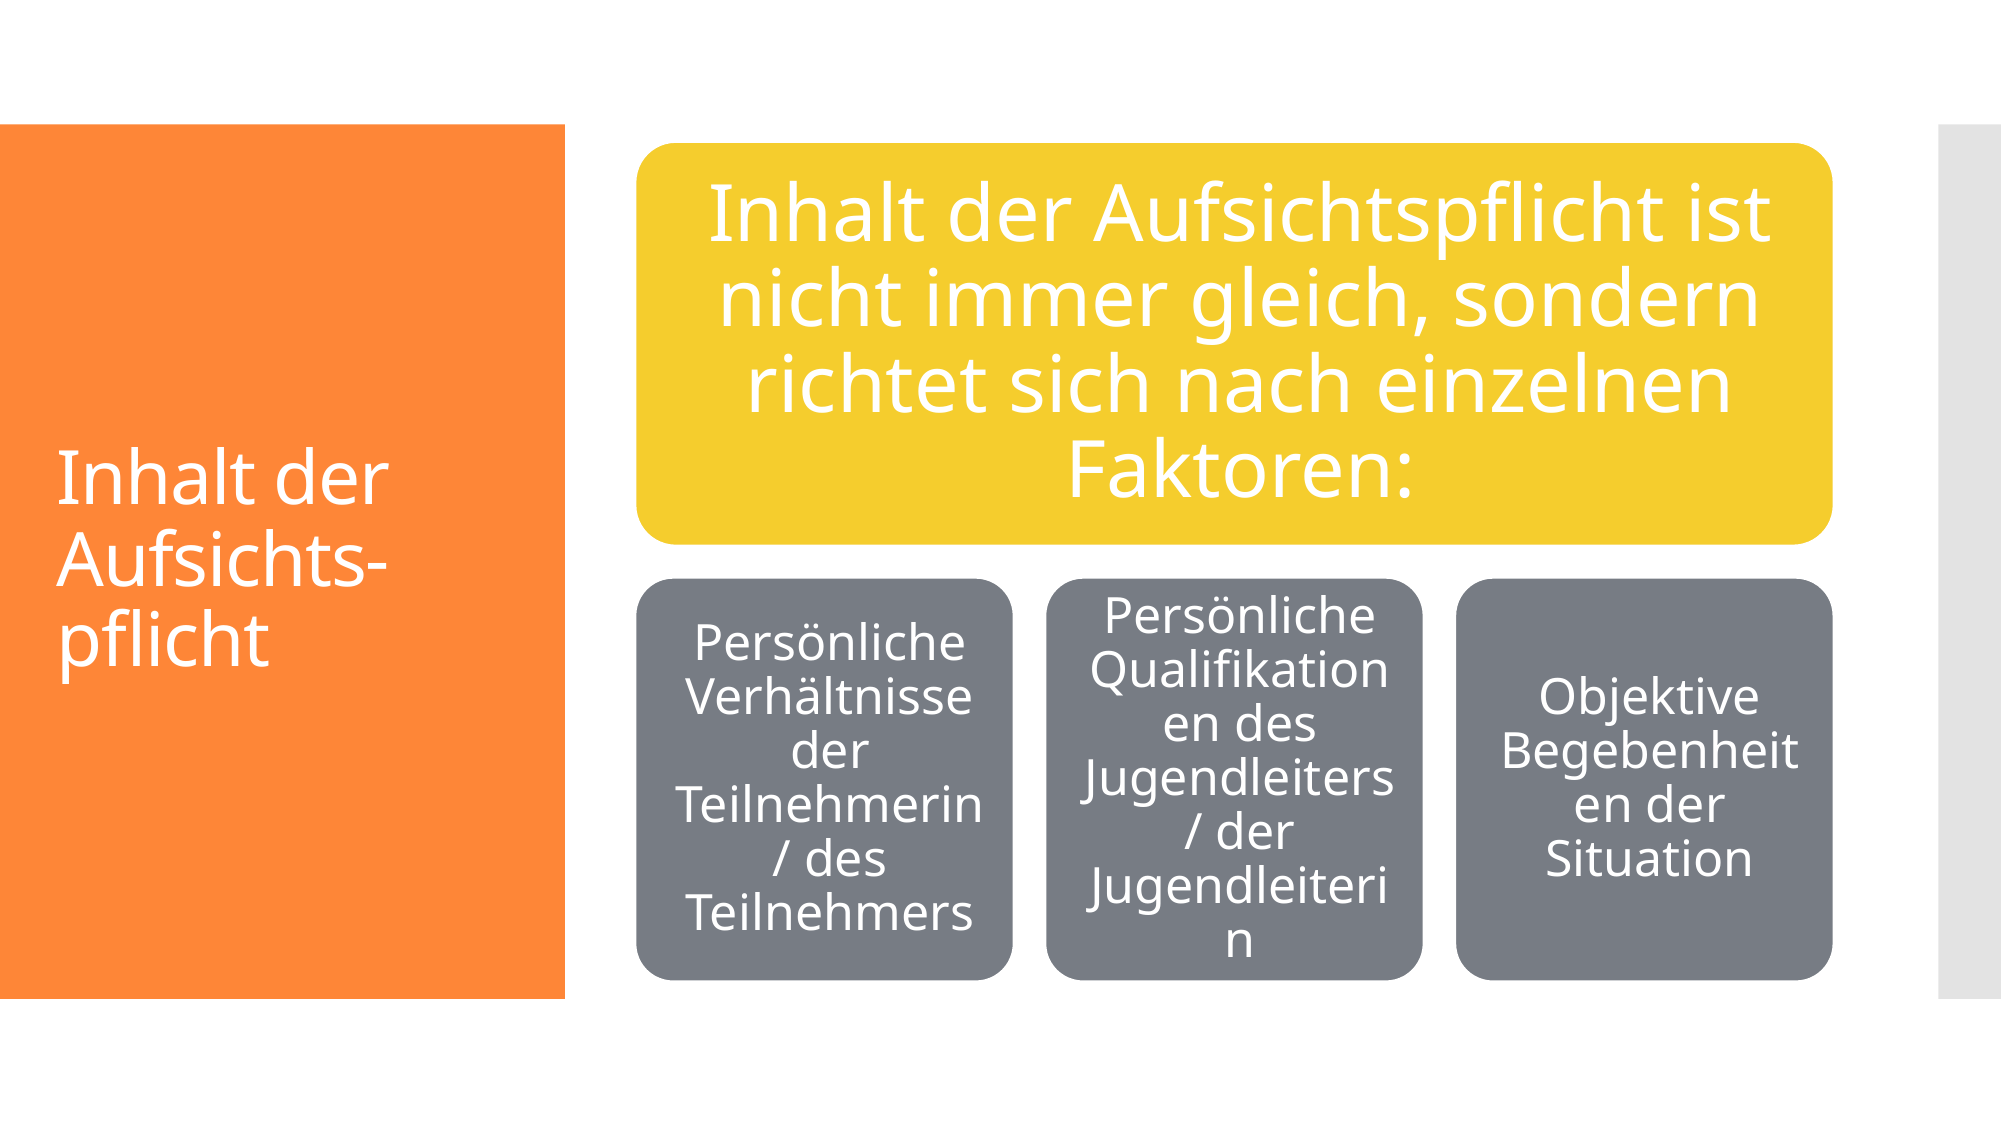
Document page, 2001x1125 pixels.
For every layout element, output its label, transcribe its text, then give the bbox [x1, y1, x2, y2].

title Inhalt der Aufsichts-pflicht [41, 184, 525, 940]
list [634, 141, 1835, 982]
